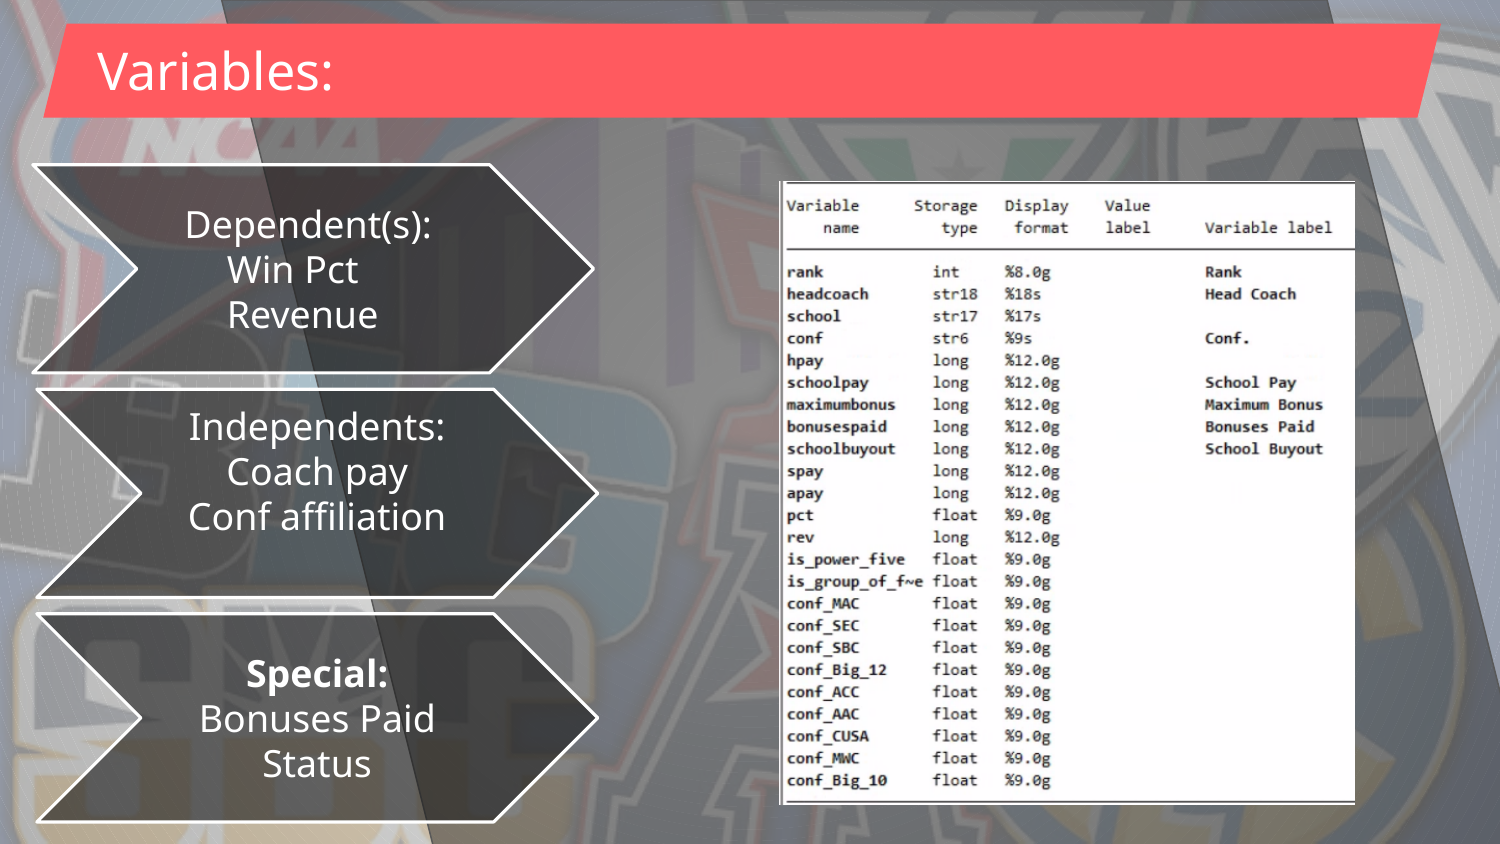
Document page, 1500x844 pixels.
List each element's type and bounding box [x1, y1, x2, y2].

picture [0, 0, 1500, 844]
text_box [42, 23, 1442, 153]
